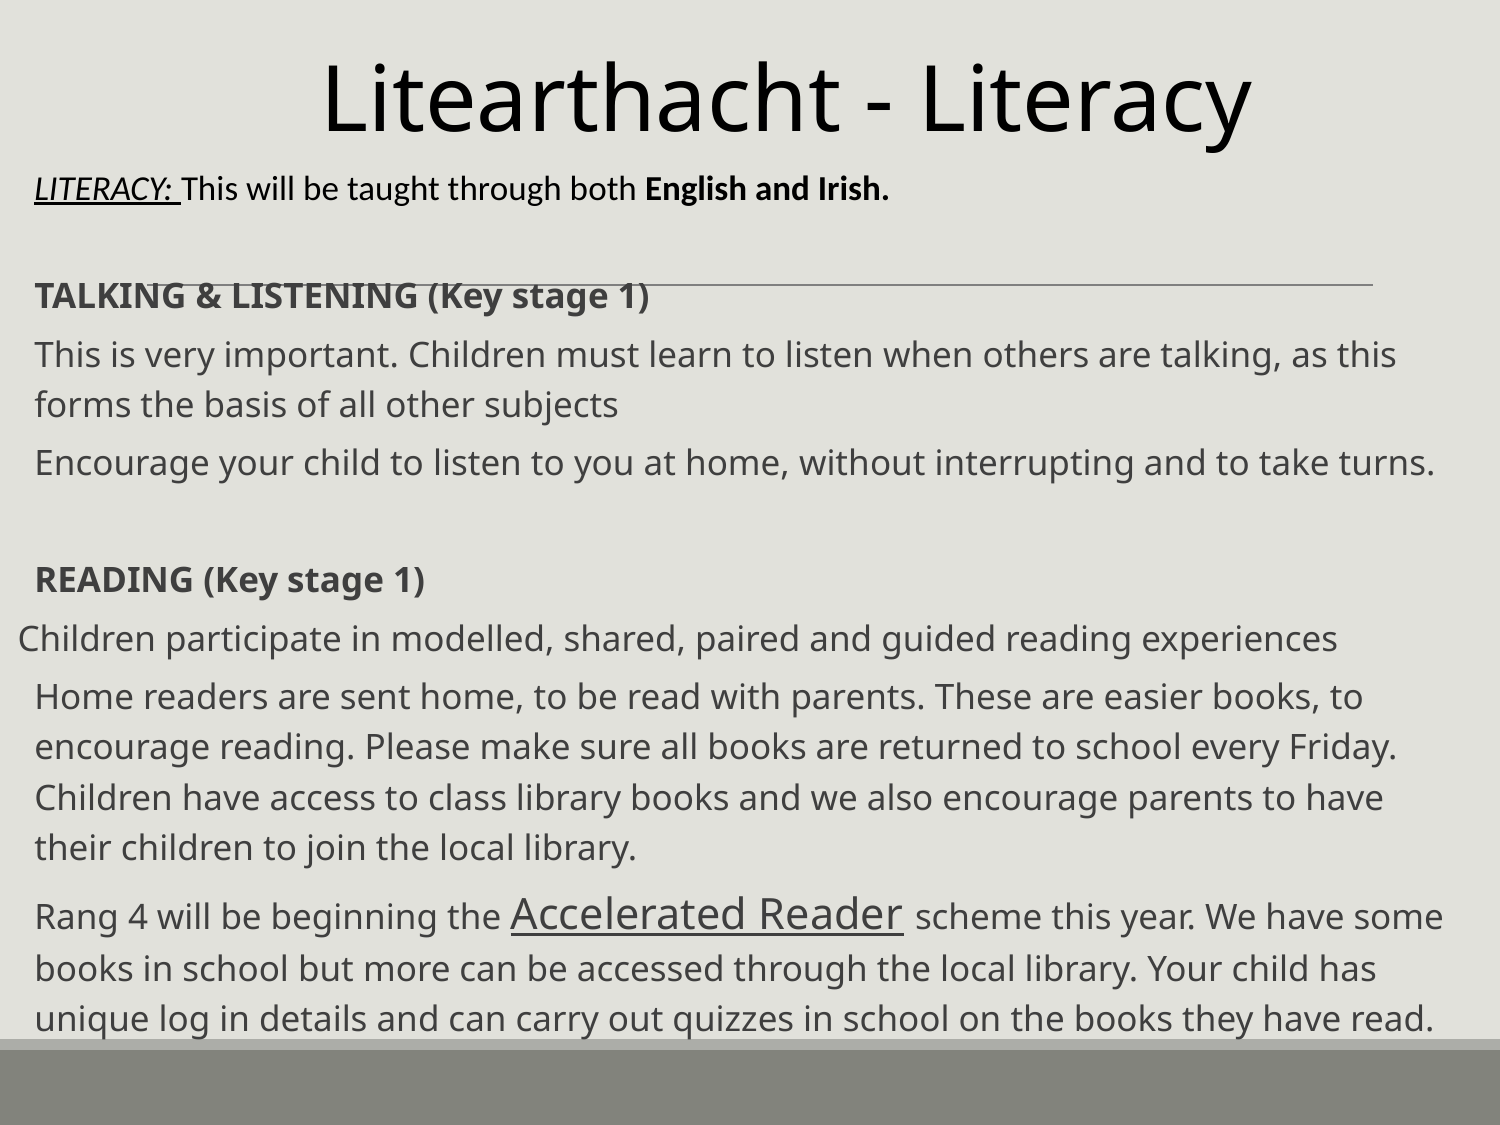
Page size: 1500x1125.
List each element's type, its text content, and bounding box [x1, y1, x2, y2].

list LITERACY: This will be taught through both English and Irish. TALKING & LISTENING (Key stage 1) This is very important. Children must learn to listen when others are talking, as this forms the basis of all other subjects Encourage your child to listen to you at home, without interrupting and to take turns. READING (Key stage 1) Children participate in modelled, shared, paired and guided reading experiences Home readers are sent home, to be read with parents. These are easier books, to encourage reading. Please make sure all books are returned to school every Friday. Children have access to class library books and we also encourage parents to have their children to join the local library. Rang 4 will be beginning the Accelerated Reader scheme this year. We have some books in school but more can be accessed through the local library. Your child has unique log in details and can carry out quizzes in school on the books they have read. [17, 149, 1447, 1083]
text_box Litearthacht - Literacy [112, 18, 1463, 170]
